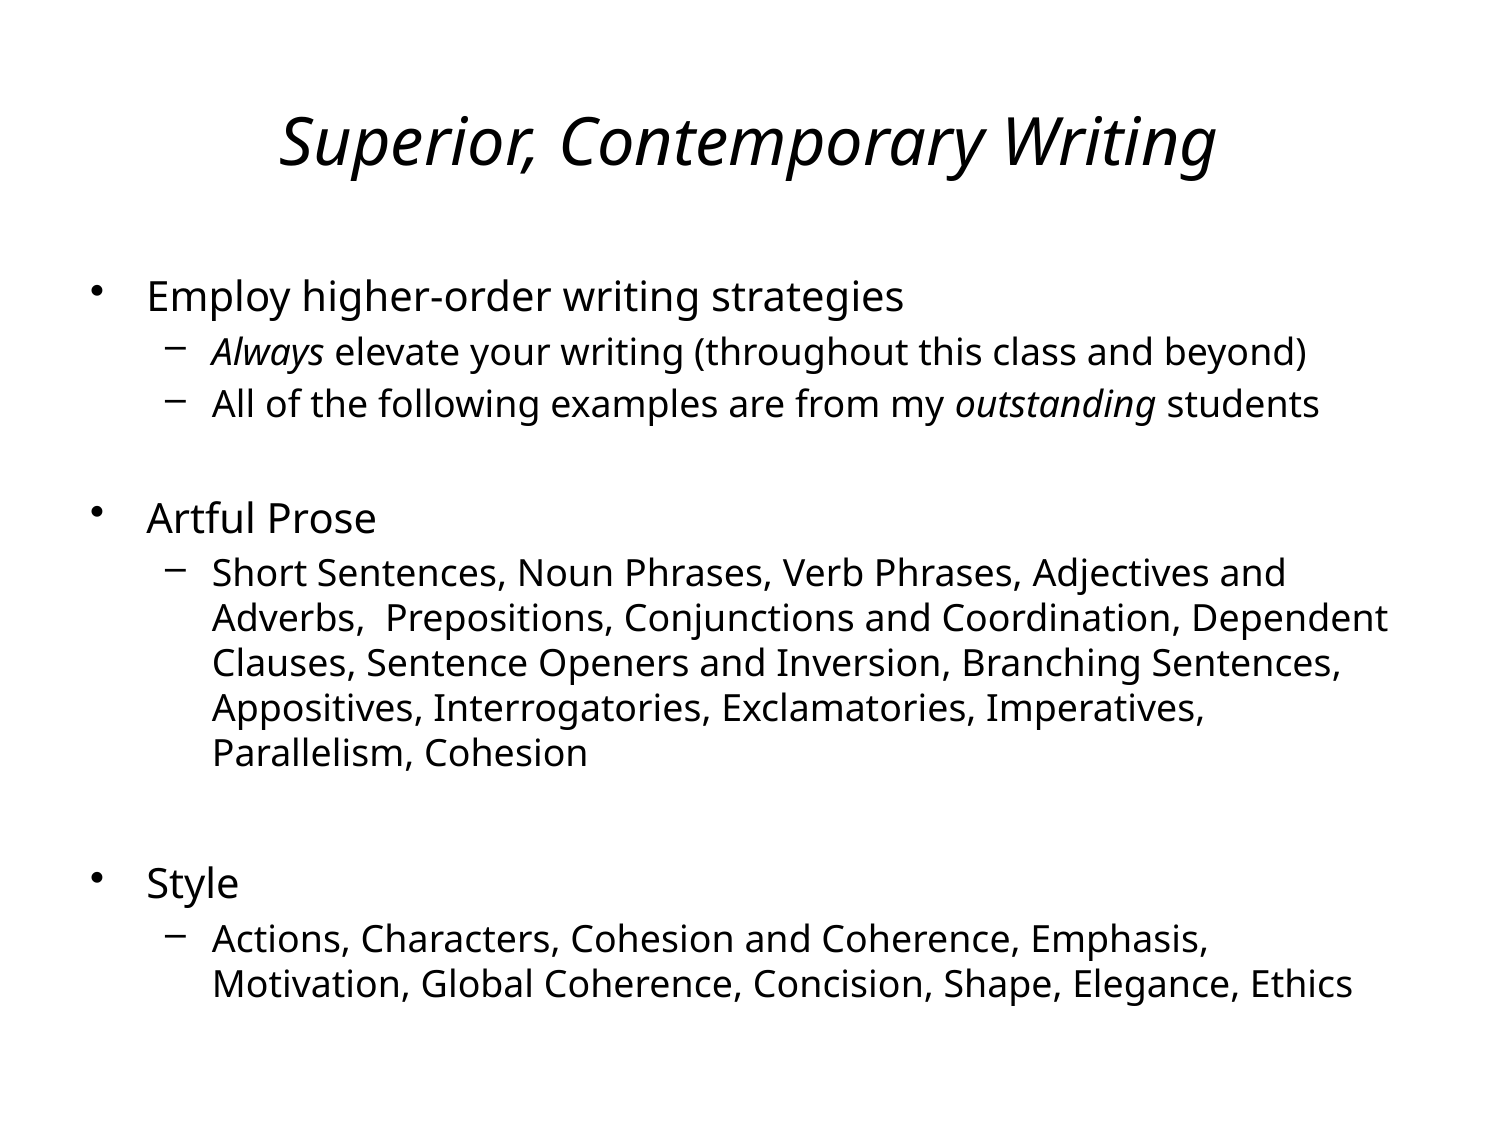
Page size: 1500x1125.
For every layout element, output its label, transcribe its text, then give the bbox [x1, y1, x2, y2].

list Employ higher-order writing strategies Always elevate your writing (throughout this class and beyond) All of the following examples are from my outstanding students Artful Prose Short Sentences, Noun Phrases, Verb Phrases, Adjectives and Adverbs, Prepositions, Conjunctions and Coordination, Dependent Clauses, Sentence Openers and Inversion, Branching Sentences, Appositives, Interrogatories, Exclamatories, Imperatives, Parallelism, Cohesion Style Actions, Characters, Cohesion and Coherence, Emphasis, Motivation, Global Coherence, Concision, Shape, Elegance, Ethics [75, 262, 1425, 1005]
title Superior, Contemporary Writing [75, 45, 1425, 233]
